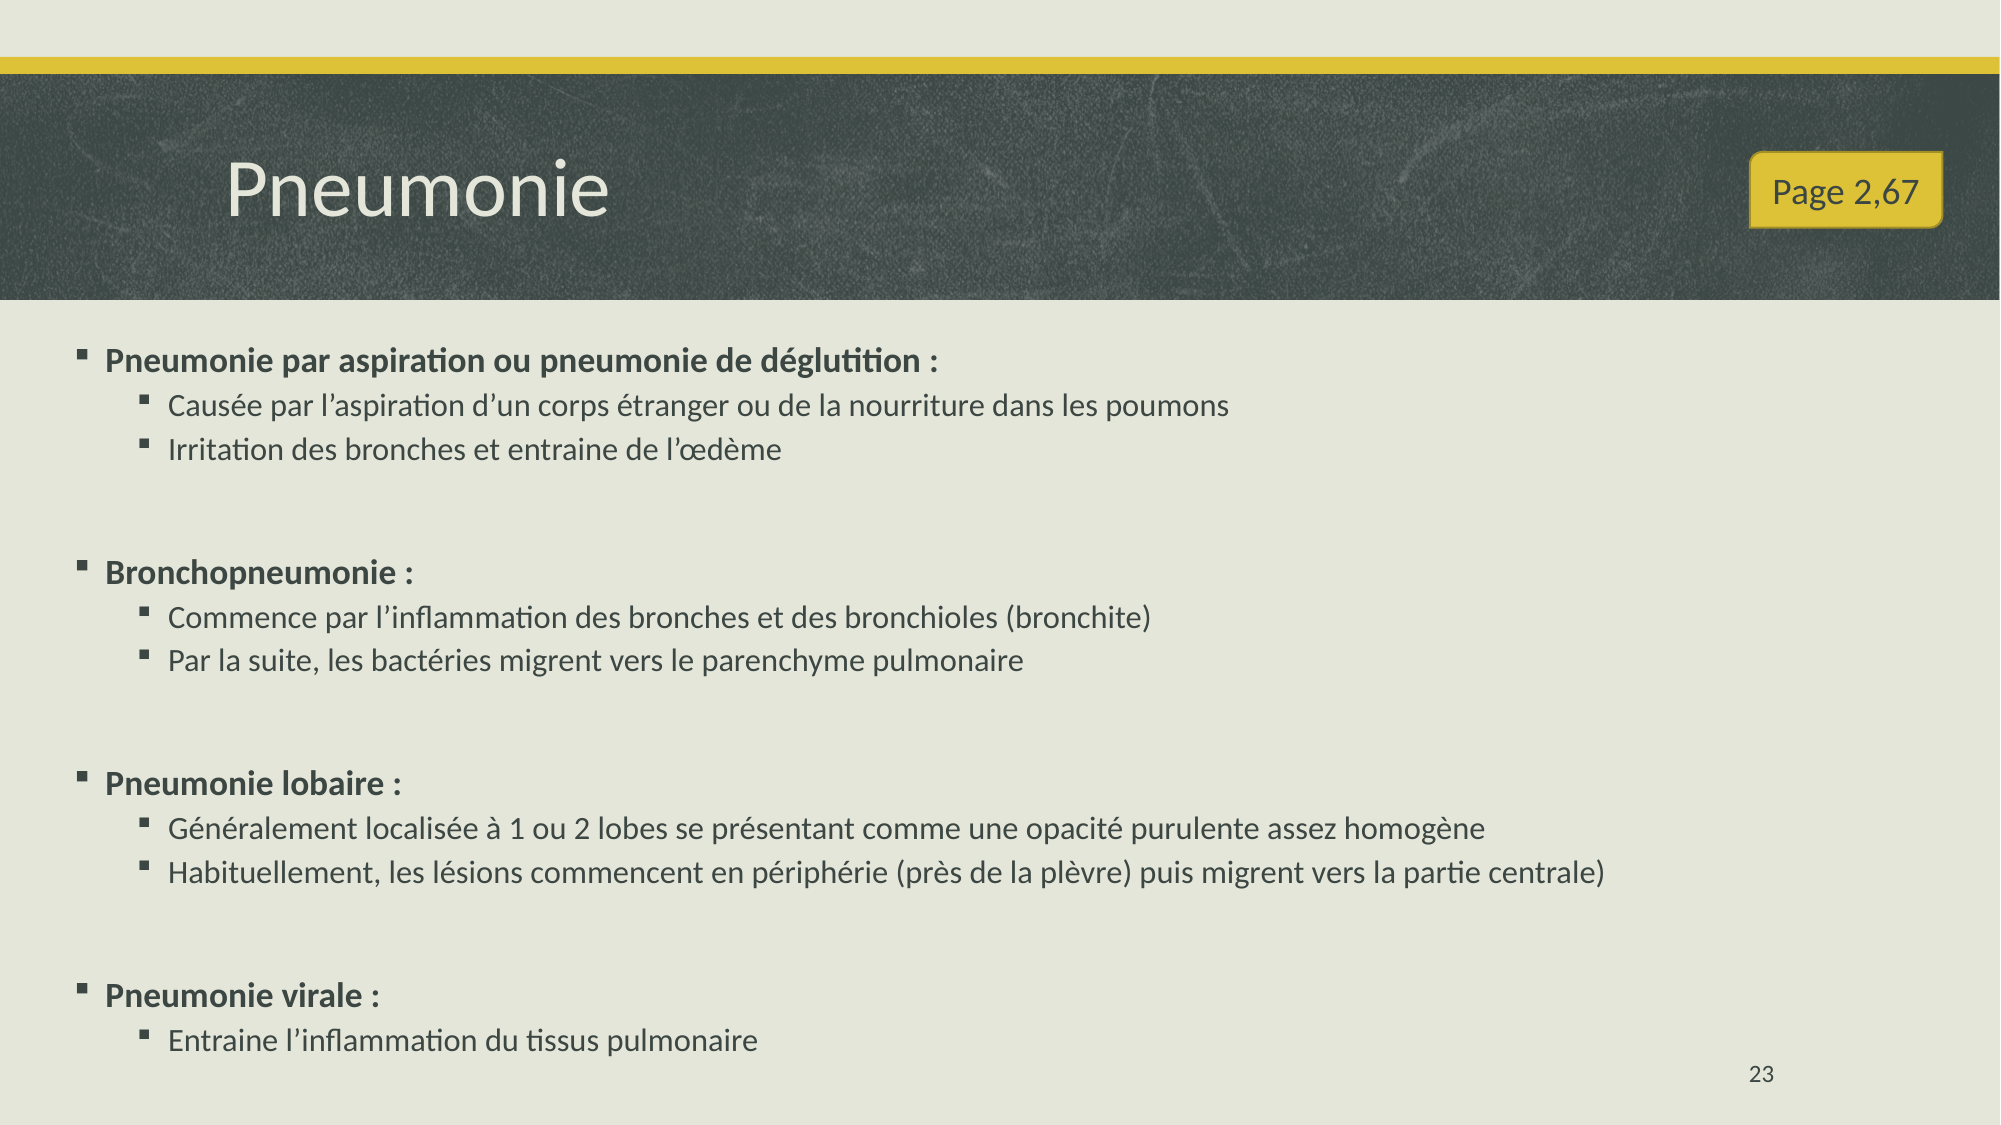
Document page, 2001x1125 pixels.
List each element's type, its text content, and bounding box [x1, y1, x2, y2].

text_box Page 2,67 [1748, 150, 1944, 229]
title Pneumonie [210, 76, 1790, 300]
picture [0, 74, 2000, 300]
slide_number 23 [1466, 1042, 1790, 1103]
list Pneumonie par aspiration ou pneumonie de déglutition : Causée par l’aspiration d’un corps étranger ou de la nourriture dans les poumons Irritation des bronches et entraine de l’œdème Bronchopneumonie : Commence par l’inflammation des bronches et des bronchioles (bronchite) Par la suite, les bactéries migrent vers le parenchyme pulmonaire Pneumonie lobaire : Généralement localisée à 1 ou 2 lobes se présentant comme une opacité purulente assez homogène Habituellement, les lésions commencent en périphérie (près de la plèvre) puis migrent vers la partie centrale) Pneumonie virale : Entraine l’inflammation du tissus pulmonaire [59, 329, 1992, 1073]
